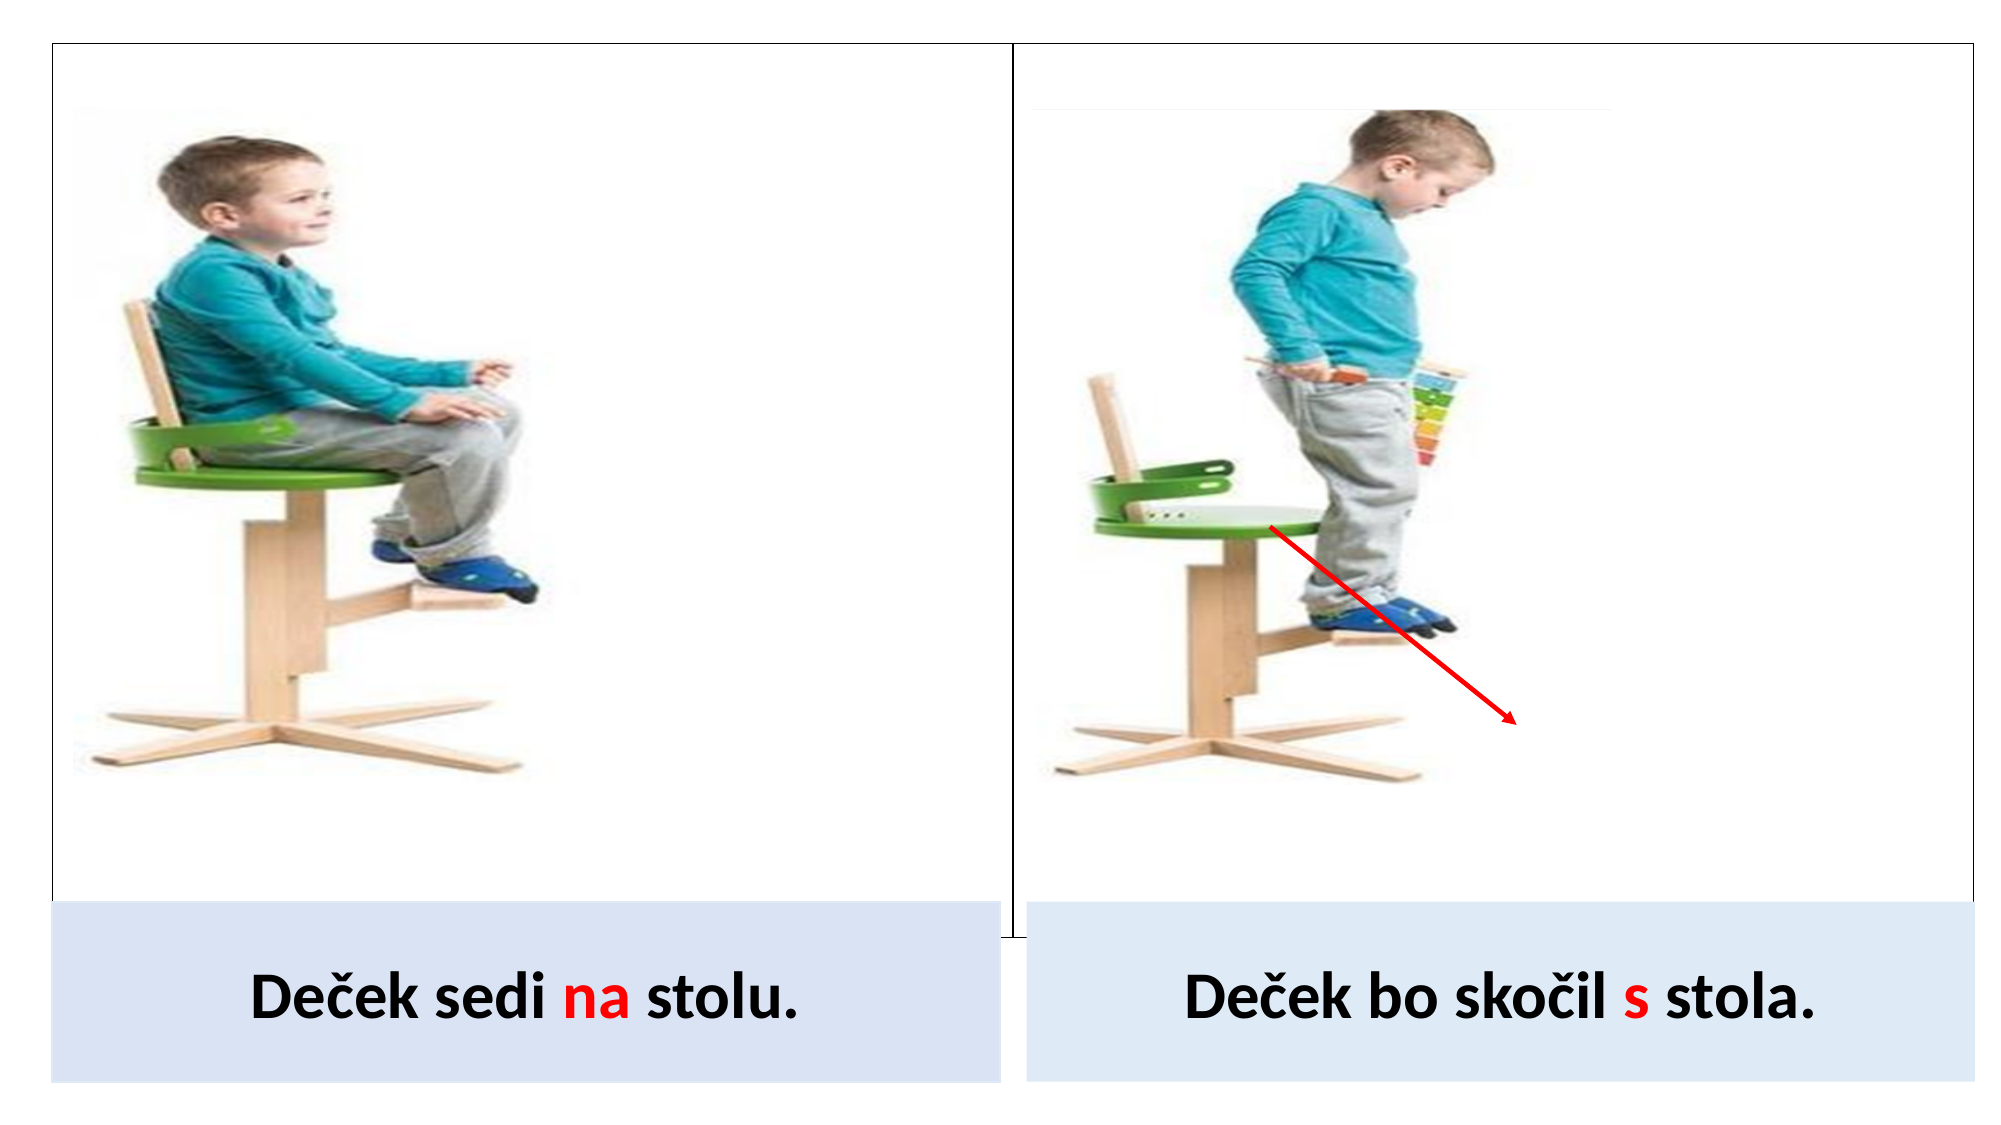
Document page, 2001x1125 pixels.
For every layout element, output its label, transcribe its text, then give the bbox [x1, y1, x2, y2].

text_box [1269, 526, 1517, 725]
text_box Deček sedi na stolu. [51, 991, 1001, 1083]
text_box Deček bo skočil s stola. [1026, 901, 1976, 1083]
picture [51, 43, 1975, 991]
